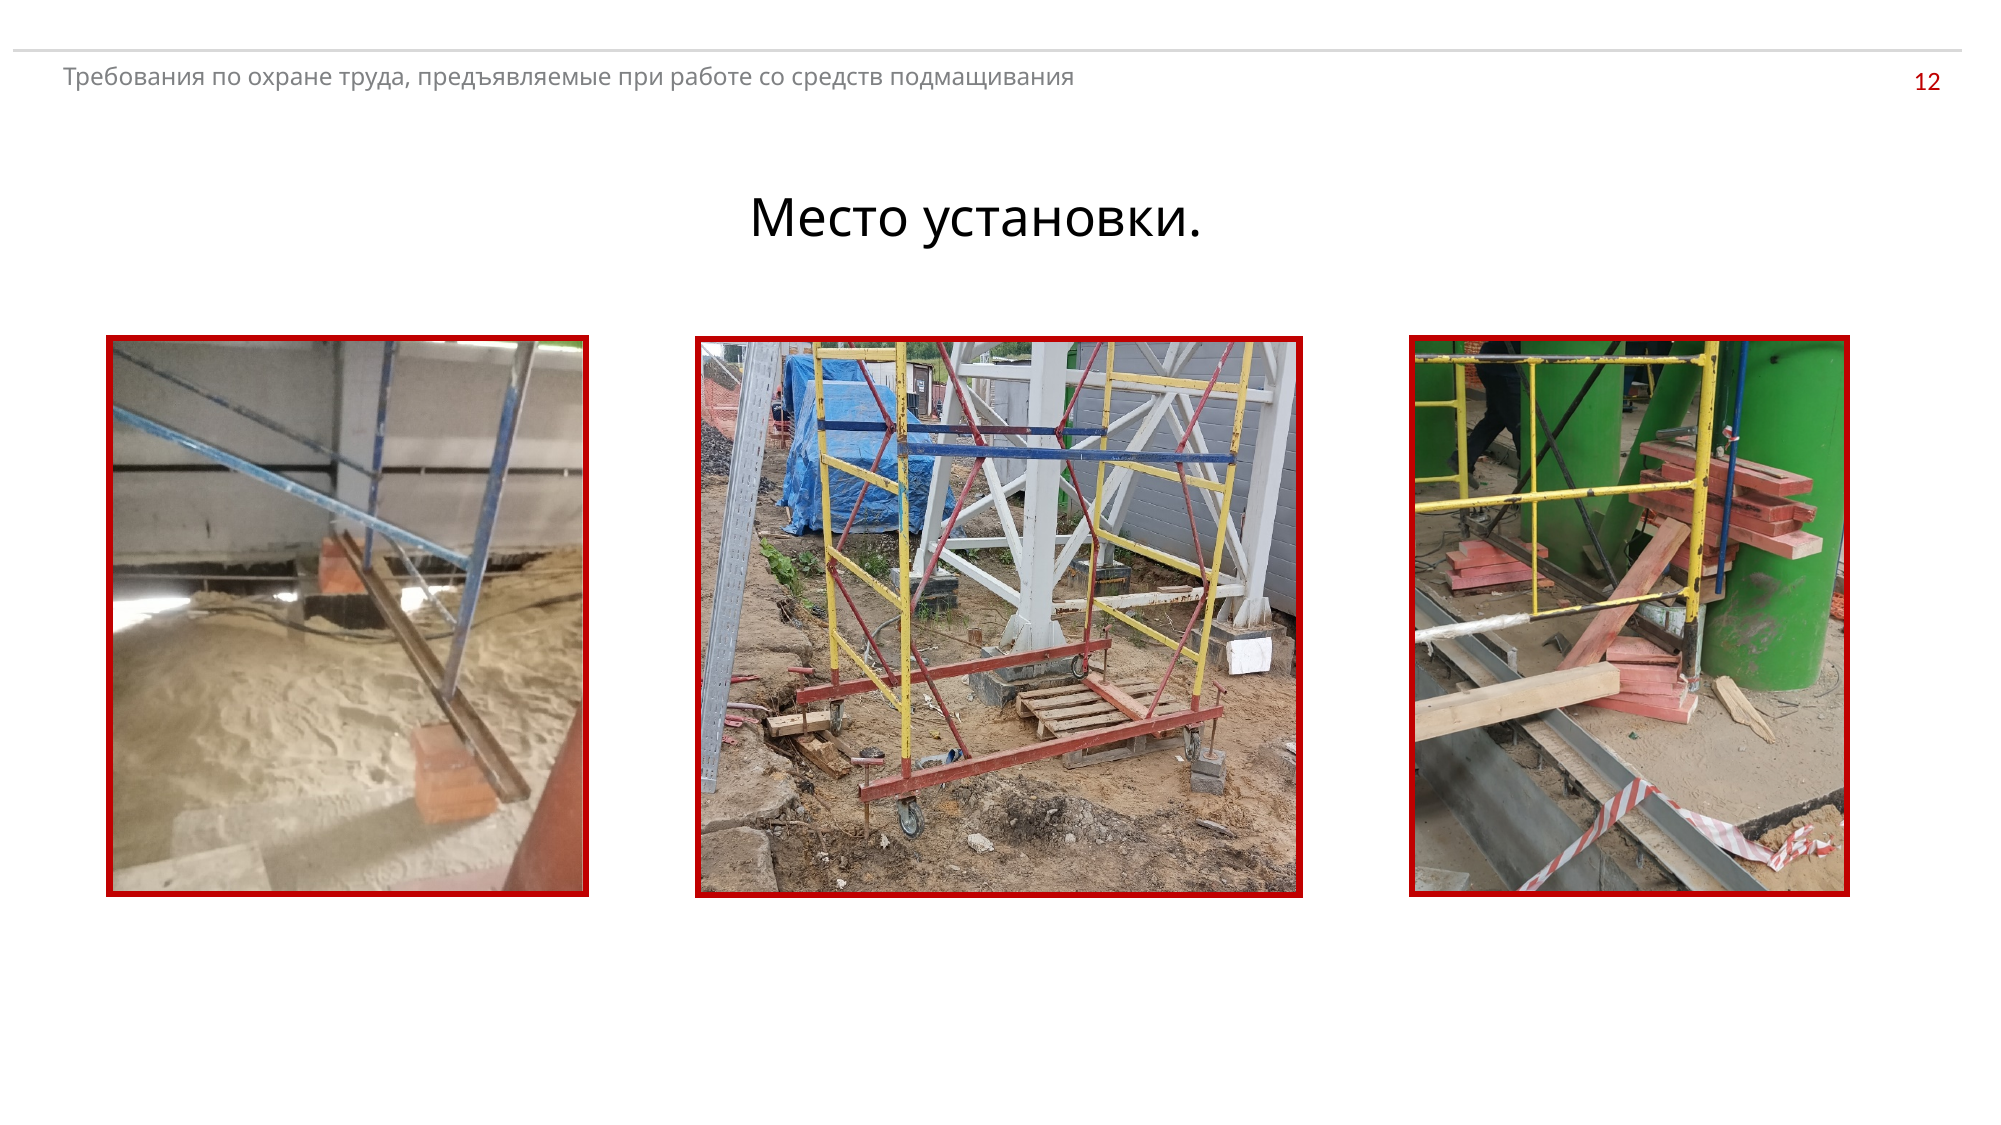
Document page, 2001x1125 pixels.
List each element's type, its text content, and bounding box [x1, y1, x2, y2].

picture [700, 341, 1297, 893]
text_box Место установки. [734, 175, 1261, 255]
picture [112, 340, 583, 892]
picture [1354, 341, 1905, 891]
text_box Требования по охране труда, предъявляемые при работе со средств подмащивания [48, 62, 1090, 99]
slide_number 12 [1492, 62, 1960, 110]
